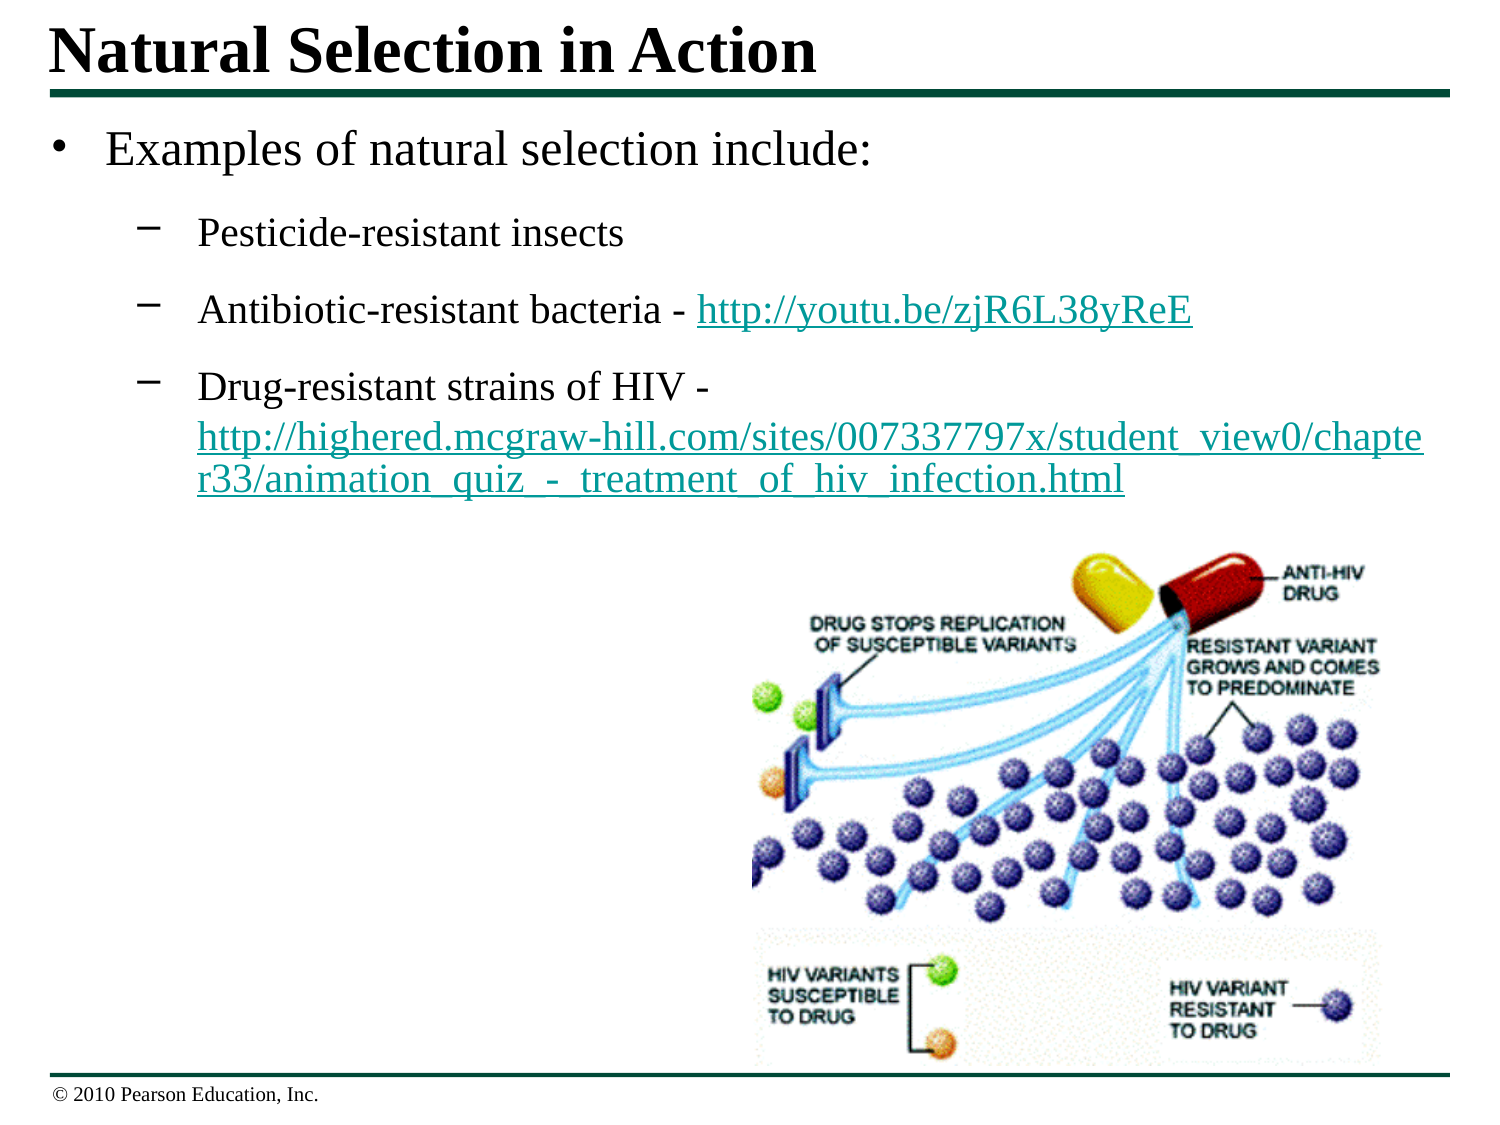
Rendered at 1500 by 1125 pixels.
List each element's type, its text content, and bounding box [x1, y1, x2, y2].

title Natural Selection in Action [33, 7, 1434, 94]
list Examples of natural selection include: Pesticide-resistant insects Antibiotic-resistant bacteria - http://youtu.be/zjR6L38yReE Drug-resistant strains of HIV - http://highered.mcgraw-hill.com/sites/007337797x/student_view0/chapter33/animation_quiz_-_treatment_of_hiv_infection.html [35, 108, 1448, 621]
picture [752, 546, 1384, 1067]
